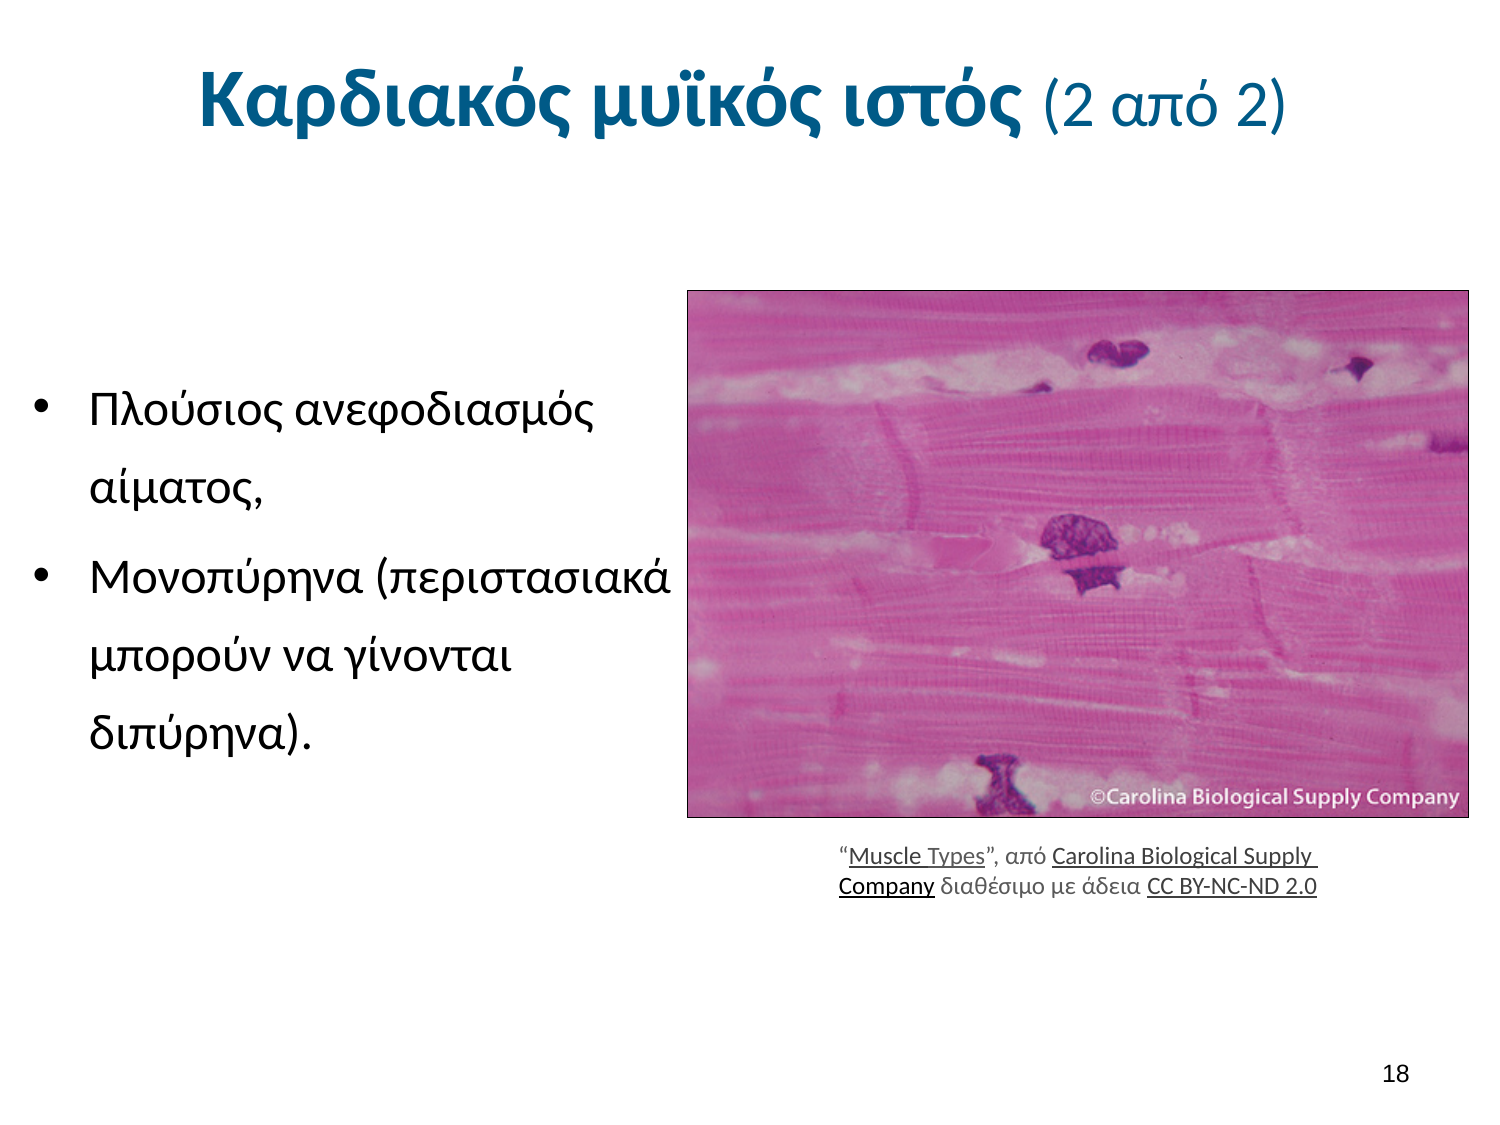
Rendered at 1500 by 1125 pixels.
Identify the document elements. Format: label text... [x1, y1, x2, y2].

slide_number 17 [1074, 1042, 1425, 1103]
title Καρδιακός μυϊκός ιστός (2 από 2) [76, 19, 1427, 169]
text_box “Muscle Types”, από Carolina Biological Supply Company διαθέσιμο με άδεια CC BY-NC-ND 2.0 [806, 832, 1350, 907]
list Πλούσιος ανεφοδιασμός αίματος, Μονοπύρηνα (περιστασιακά μπορούν να γίνονται διπύρηνα). [17, 349, 682, 764]
picture [687, 290, 1470, 818]
